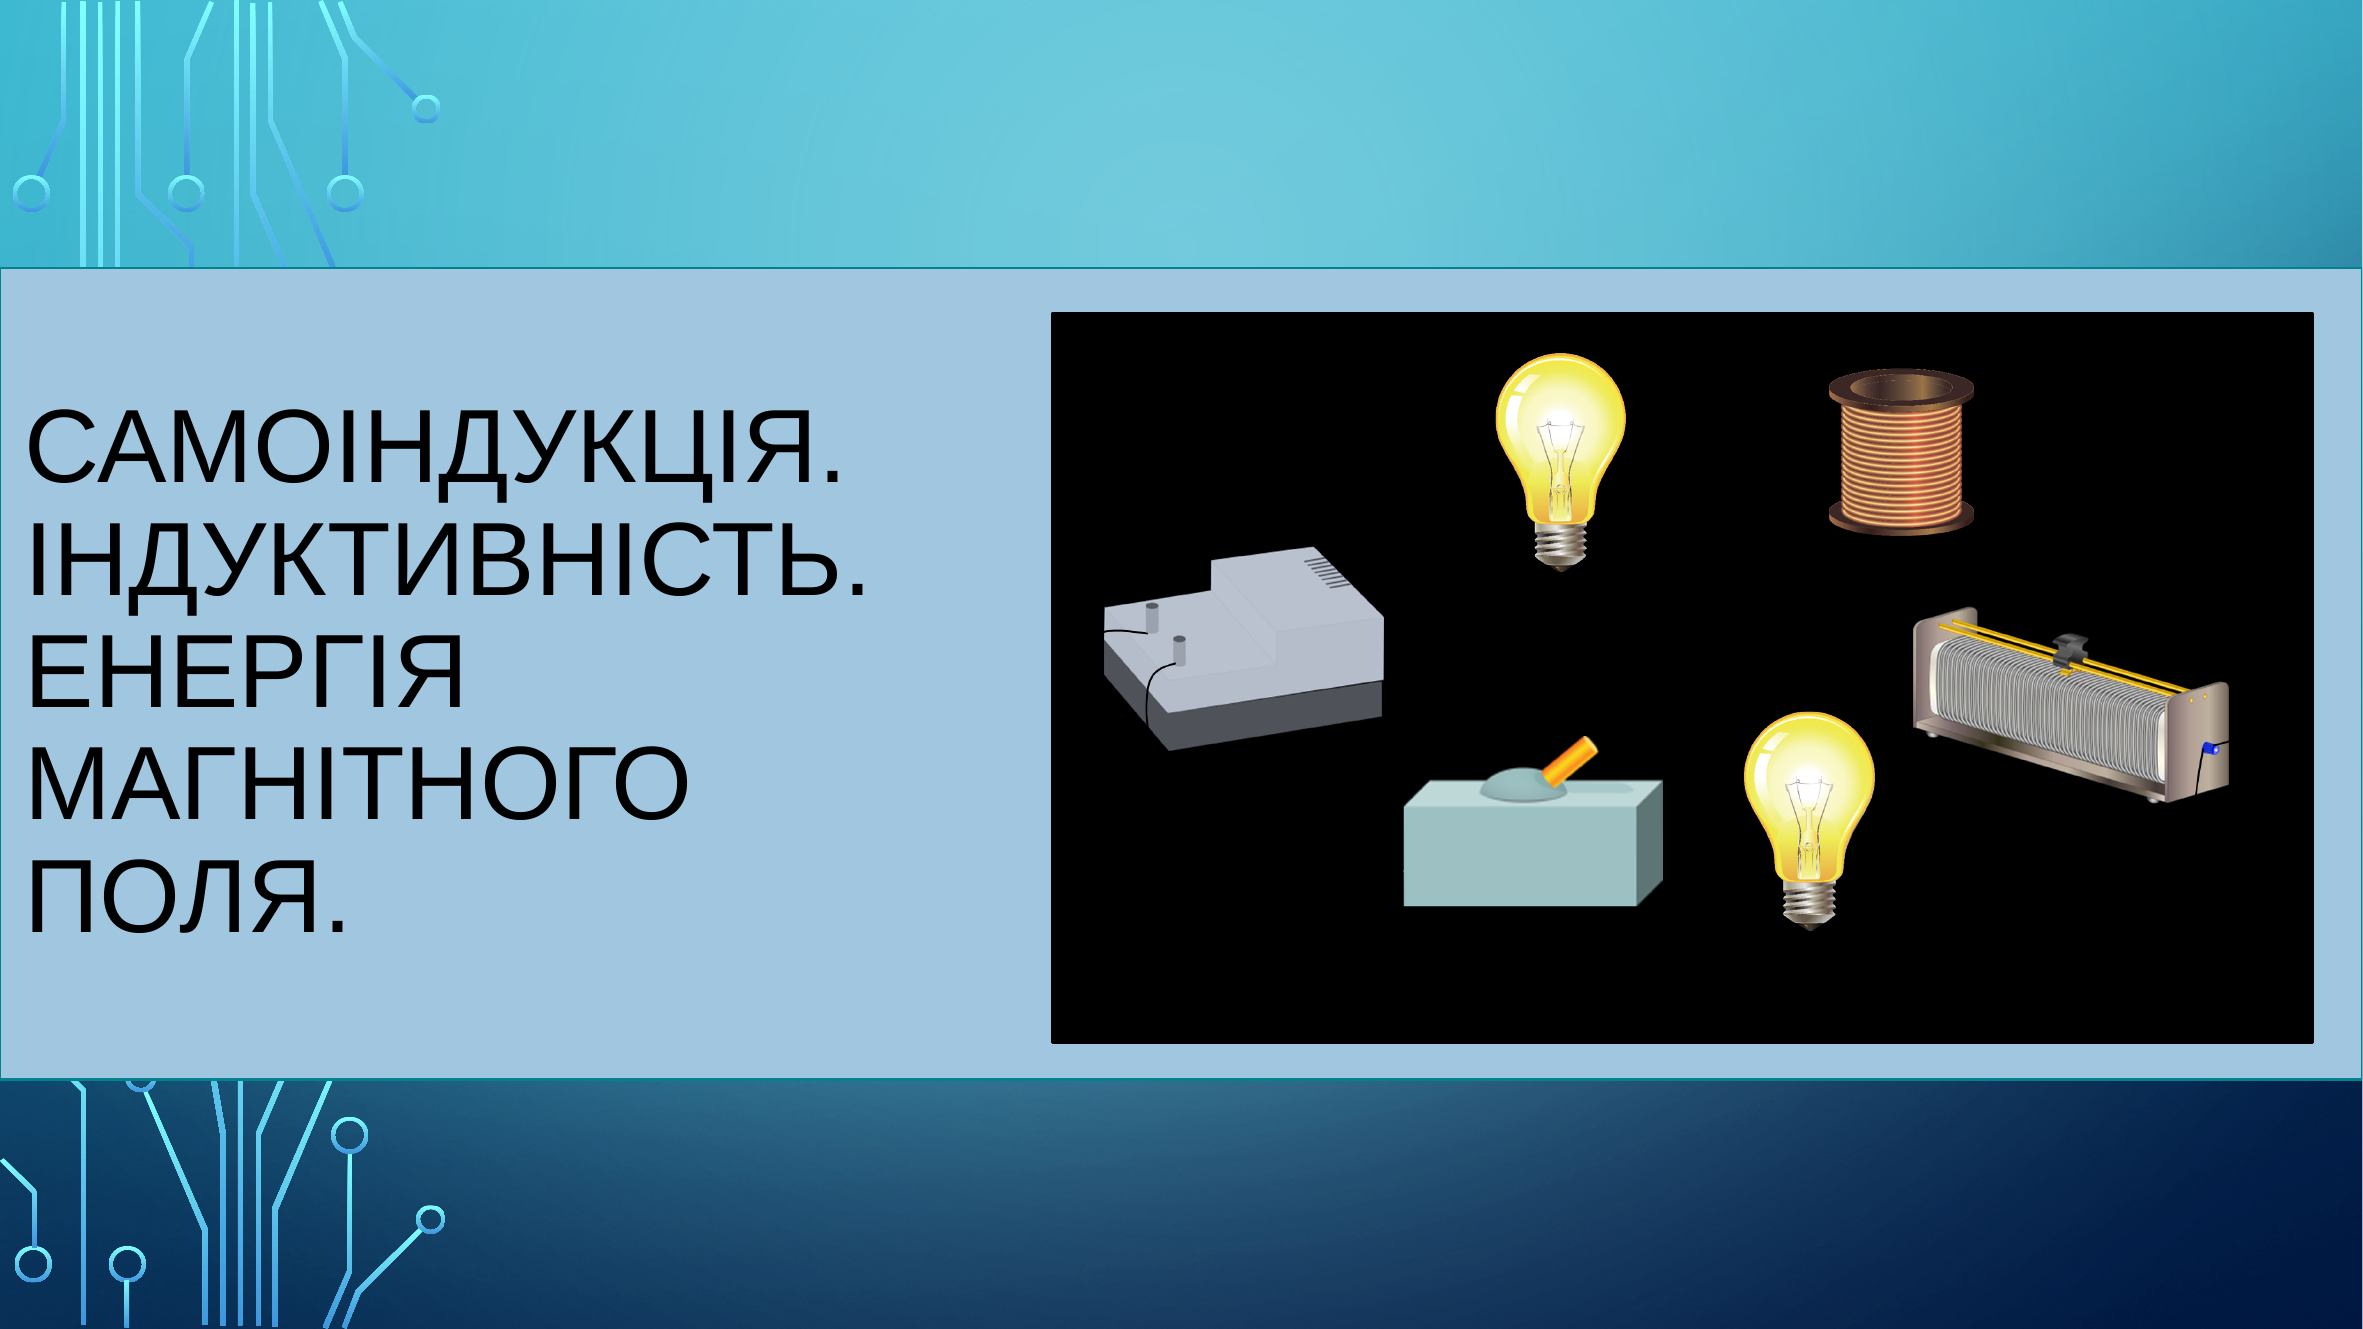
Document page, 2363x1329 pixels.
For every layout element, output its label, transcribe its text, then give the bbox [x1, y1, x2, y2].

text_box [0, 267, 2363, 1081]
title Самоіндукція. Індуктивність. Енергія магнітного поля. [9, 268, 1049, 1080]
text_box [1052, 312, 2313, 1043]
